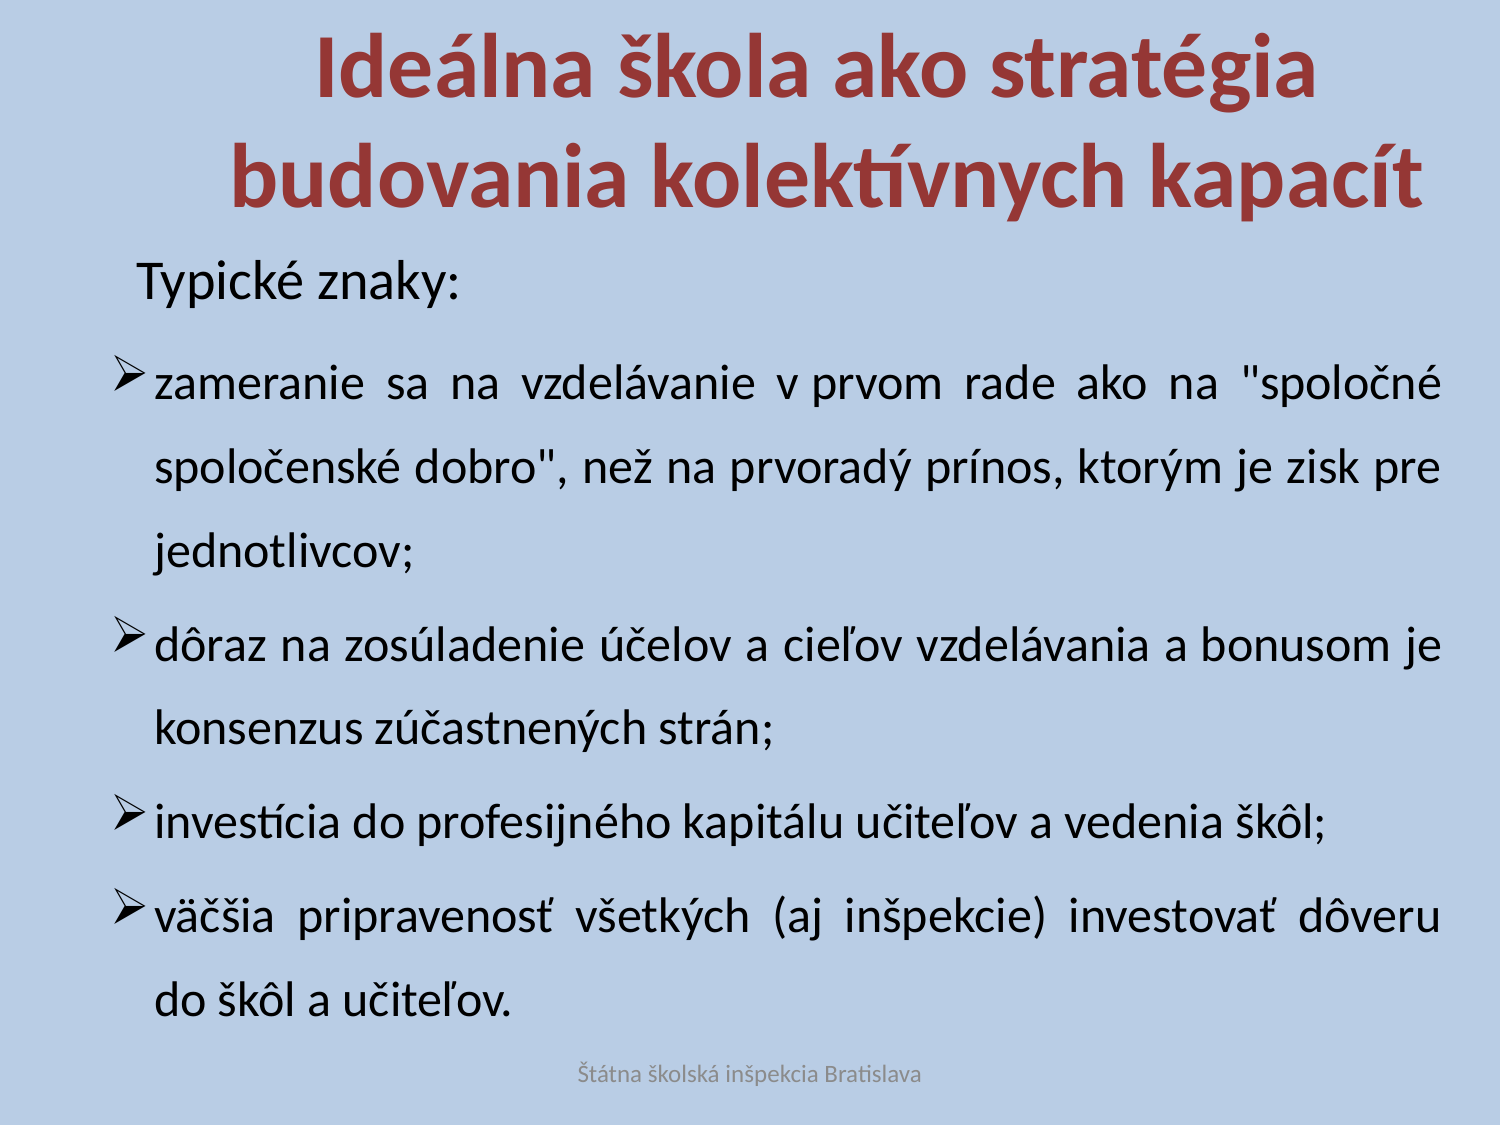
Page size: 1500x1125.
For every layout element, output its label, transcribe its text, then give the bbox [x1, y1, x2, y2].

text_box Typické znaky: [121, 236, 572, 319]
list zameranie sa na vzdelávanie v prvom rade ako na "spoločné spoločenské dobro", než na prvoradý prínos, ktorým je zisk pre jednotlivcov; dôraz na zosúladenie účelov a cieľov vzdelávania a bonusom je konsenzus zúčastnených strán; investícia do profesijného kapitálu učiteľov a vedenia škôl; väčšia pripravenosť všetkých (aj inšpekcie) investovať dôveru do škôl a učiteľov. [73, 317, 1458, 1053]
footer Štátna školská inšpekcia Bratislava [512, 1042, 988, 1103]
title Ideálna škola ako stratégia budovania kolektívnych kapacít [180, 33, 1475, 197]
